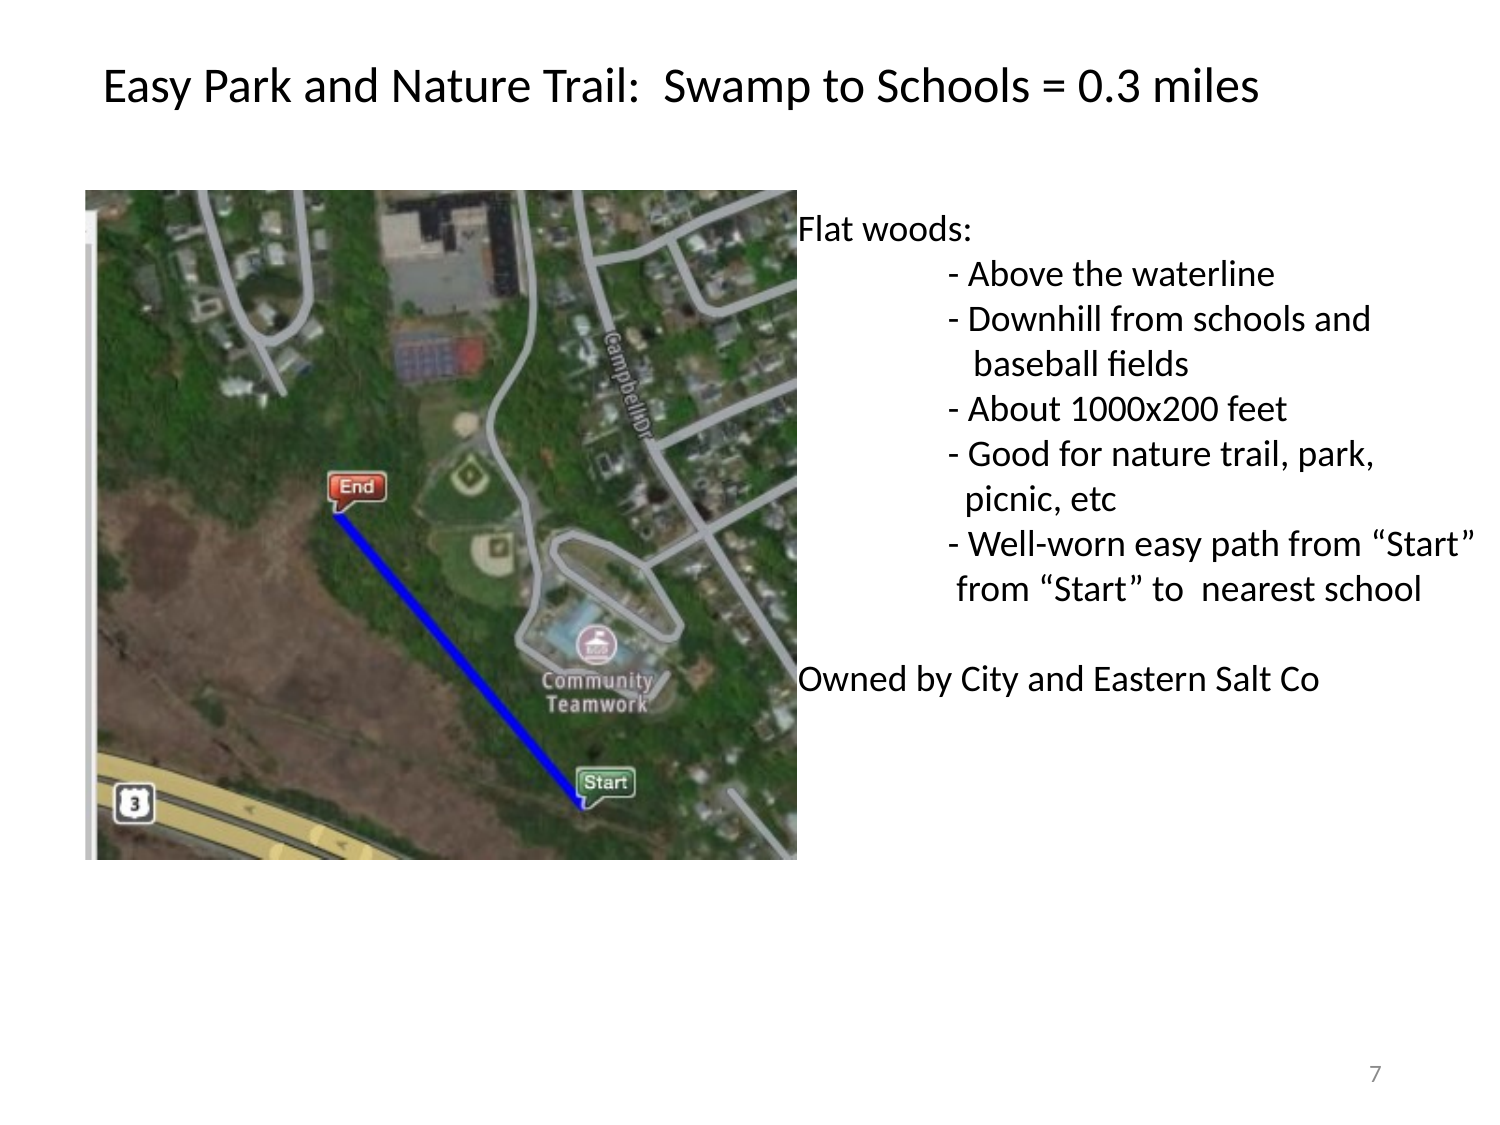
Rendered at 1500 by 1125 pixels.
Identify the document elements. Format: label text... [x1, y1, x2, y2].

slide_number 7 [1059, 1042, 1397, 1103]
picture [85, 190, 797, 860]
text_box Easy Park and Nature Trail: Swamp to Schools = 0.3 miles [88, 45, 1275, 121]
text_box Flat woods: - Above the waterline - Downhill from schools and baseball fields - About 1000x200 feet - Good for nature trail, park, picnic, etc - Well-worn easy path from “Start” from “Start” to nearest school Owned by City and Eastern Salt Co [797, 196, 1492, 751]
